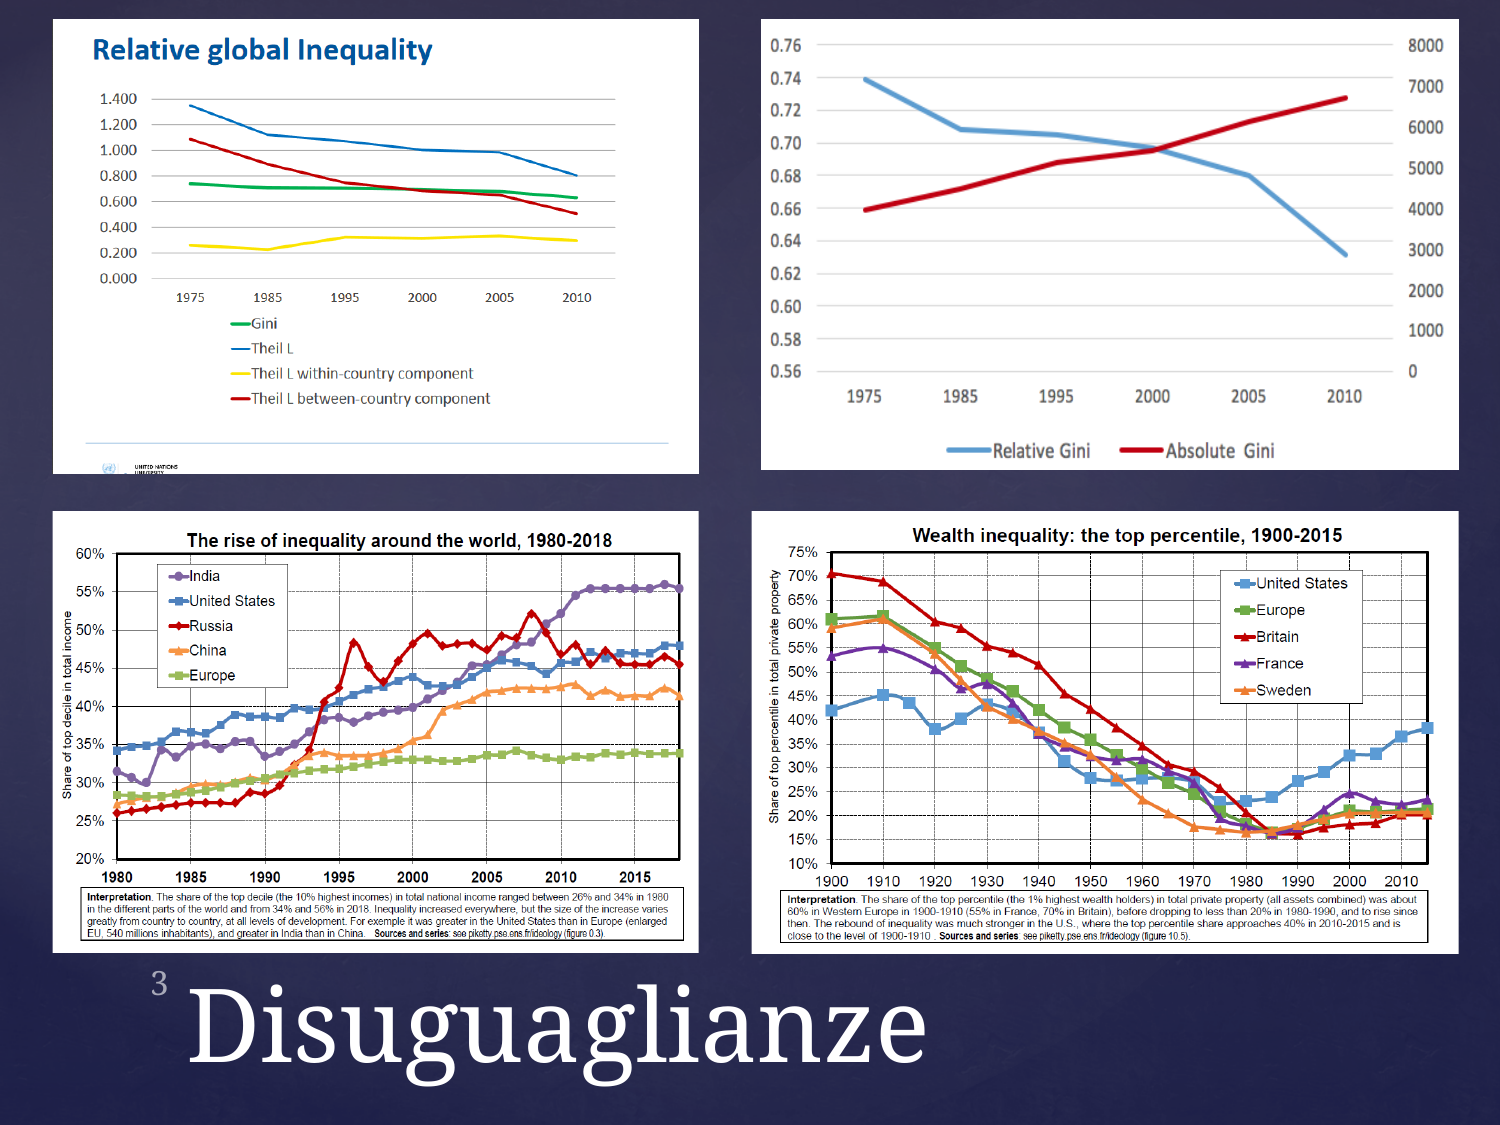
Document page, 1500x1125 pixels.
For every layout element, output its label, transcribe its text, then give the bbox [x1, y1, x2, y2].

picture [52, 18, 700, 504]
picture [761, 18, 1460, 470]
slide_number 3 [135, 969, 485, 1009]
picture [52, 510, 700, 953]
title Disuguaglianze [171, 940, 1409, 1091]
picture [751, 510, 1460, 954]
